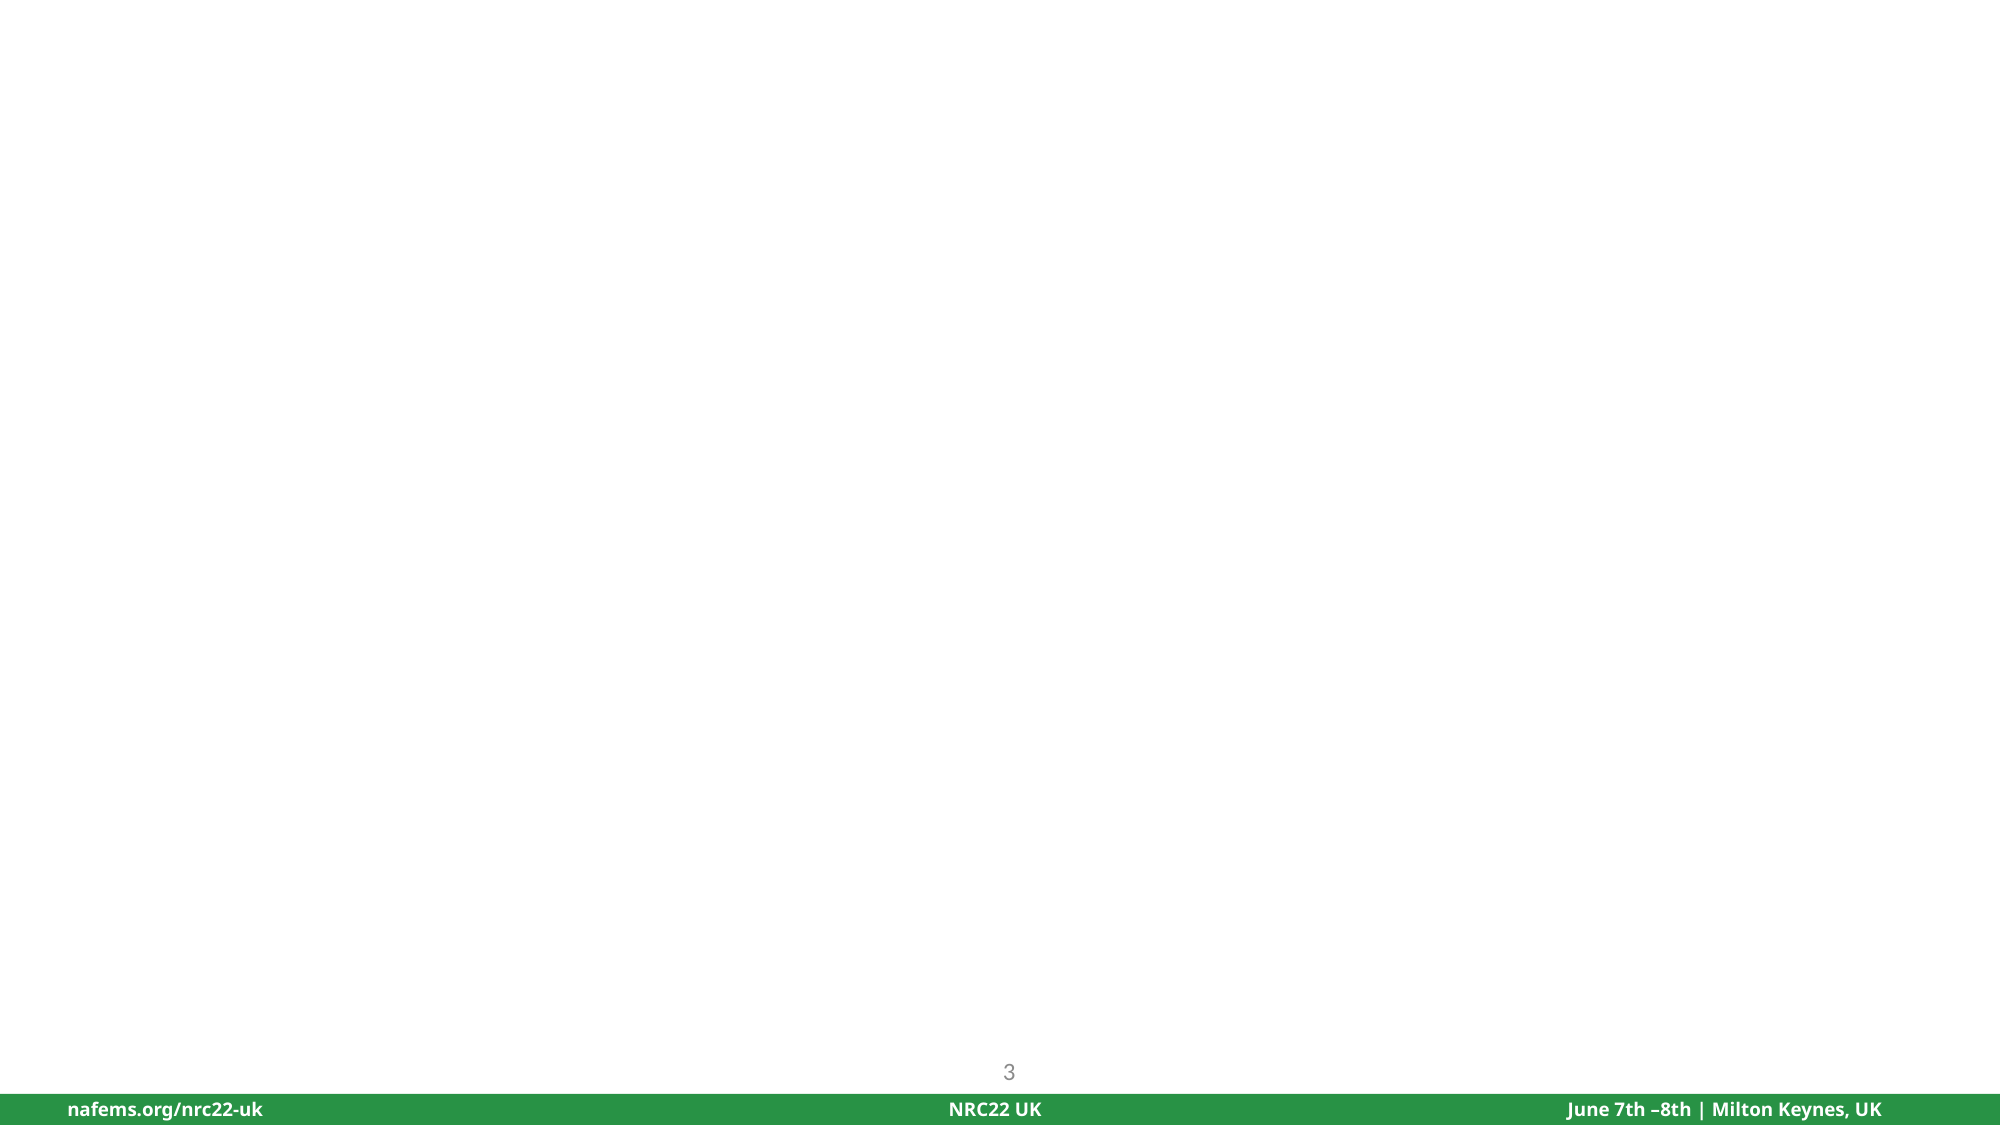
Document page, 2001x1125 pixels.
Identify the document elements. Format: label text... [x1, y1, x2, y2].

slide_number 3 [913, 1040, 1105, 1101]
